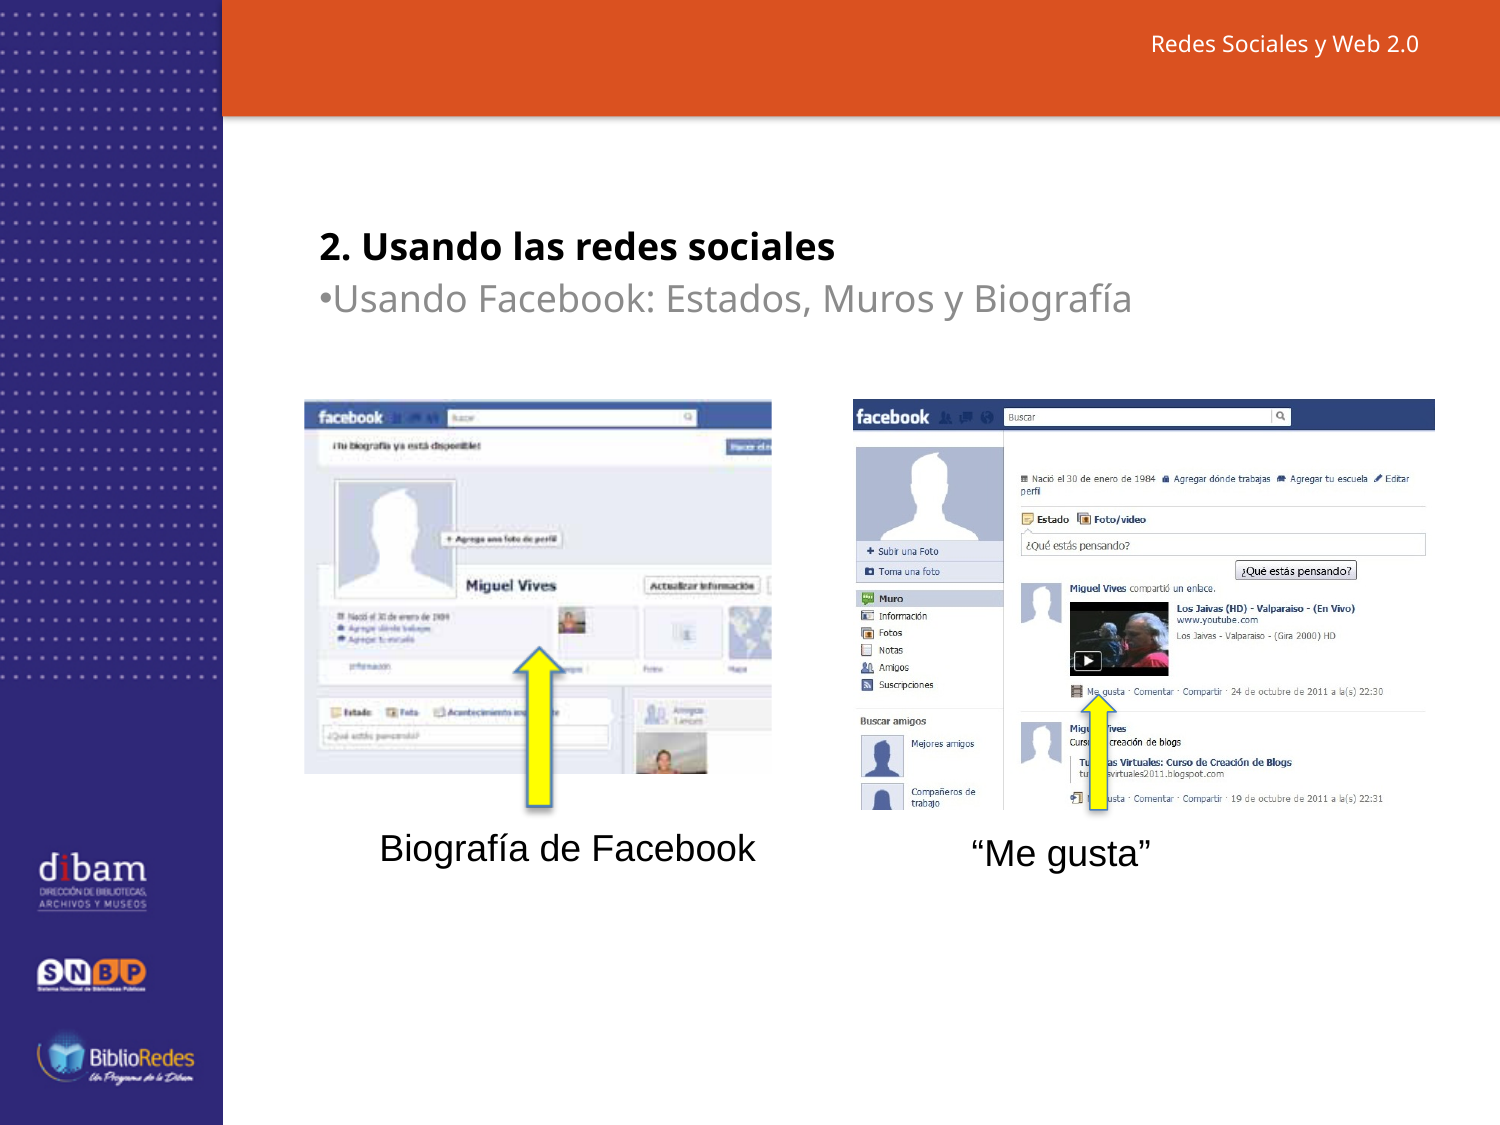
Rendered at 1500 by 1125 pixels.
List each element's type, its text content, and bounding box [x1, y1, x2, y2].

text_box Biografía de Facebook [364, 816, 842, 877]
picture [0, 0, 223, 1125]
picture [304, 399, 772, 823]
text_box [221, 0, 1500, 117]
picture [853, 399, 1435, 811]
text_box “Me gusta” [956, 822, 1331, 882]
subtitle 2. Usando las redes sociales Usando Facebook: Estados, Muros y Biografía [304, 147, 1427, 795]
